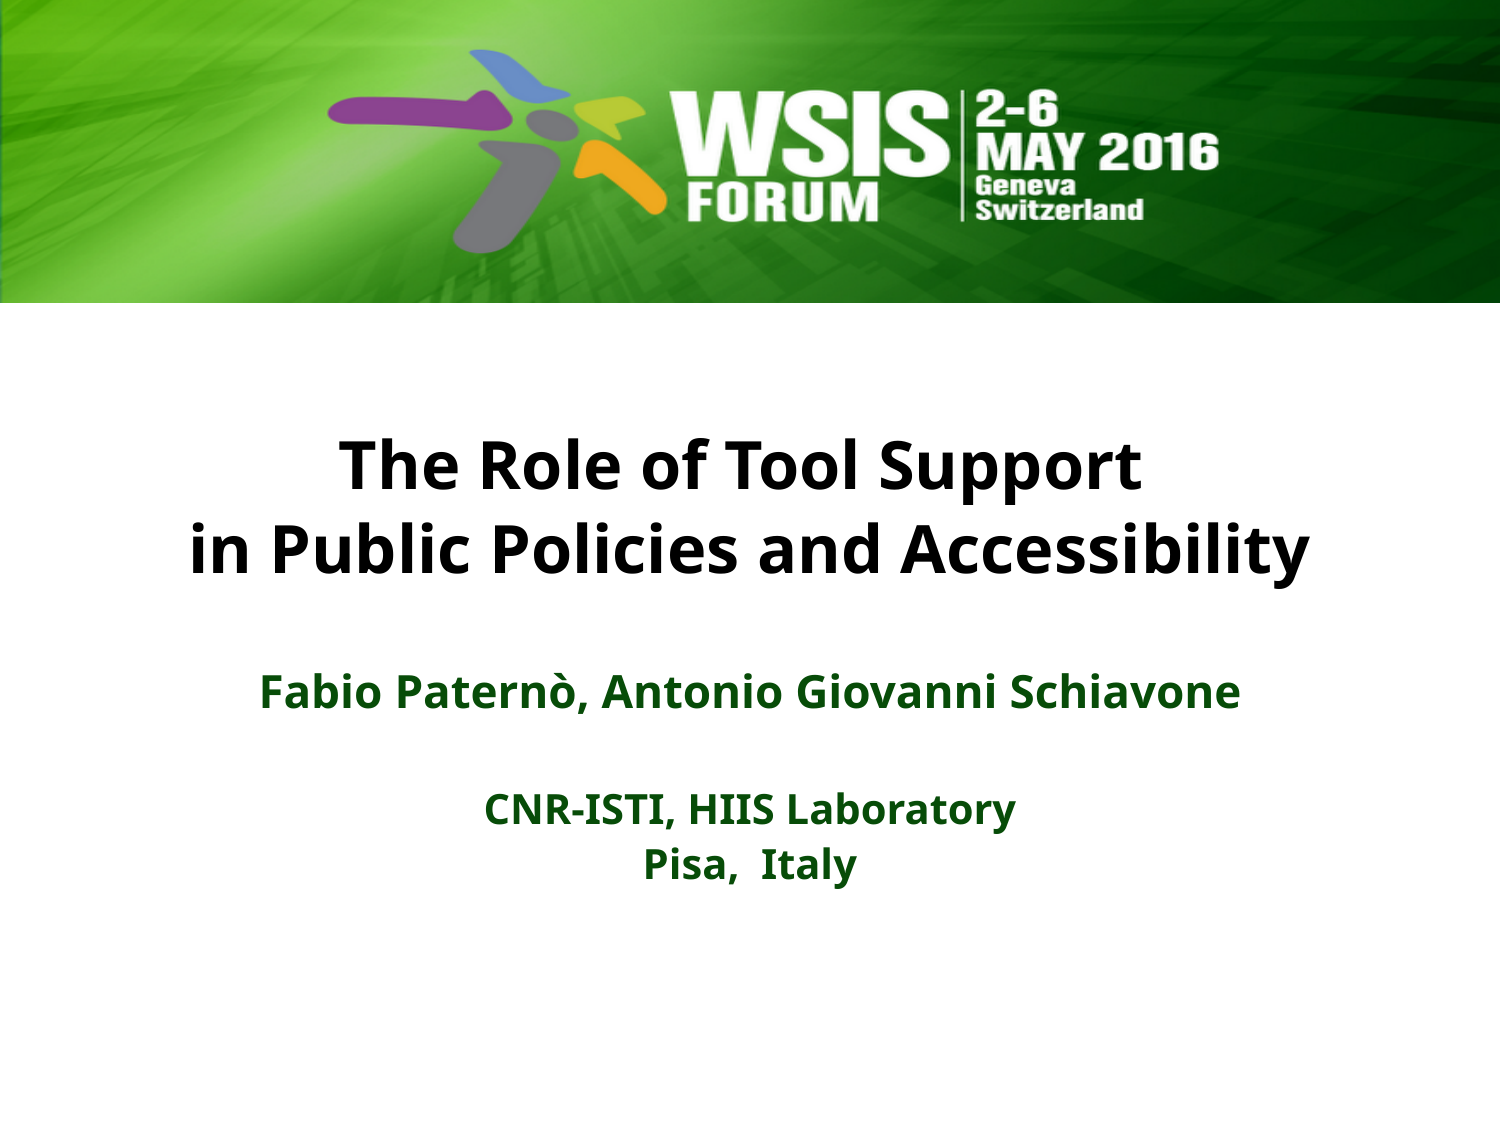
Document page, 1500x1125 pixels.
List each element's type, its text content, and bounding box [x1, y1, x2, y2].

list The Role of Tool Support in Public Policies and Accessibility Fabio Paternò, Antonio Giovanni Schiavone CNR-ISTI, HIIS Laboratory Pisa, Italy [0, 303, 1500, 1125]
picture [0, 0, 1500, 303]
